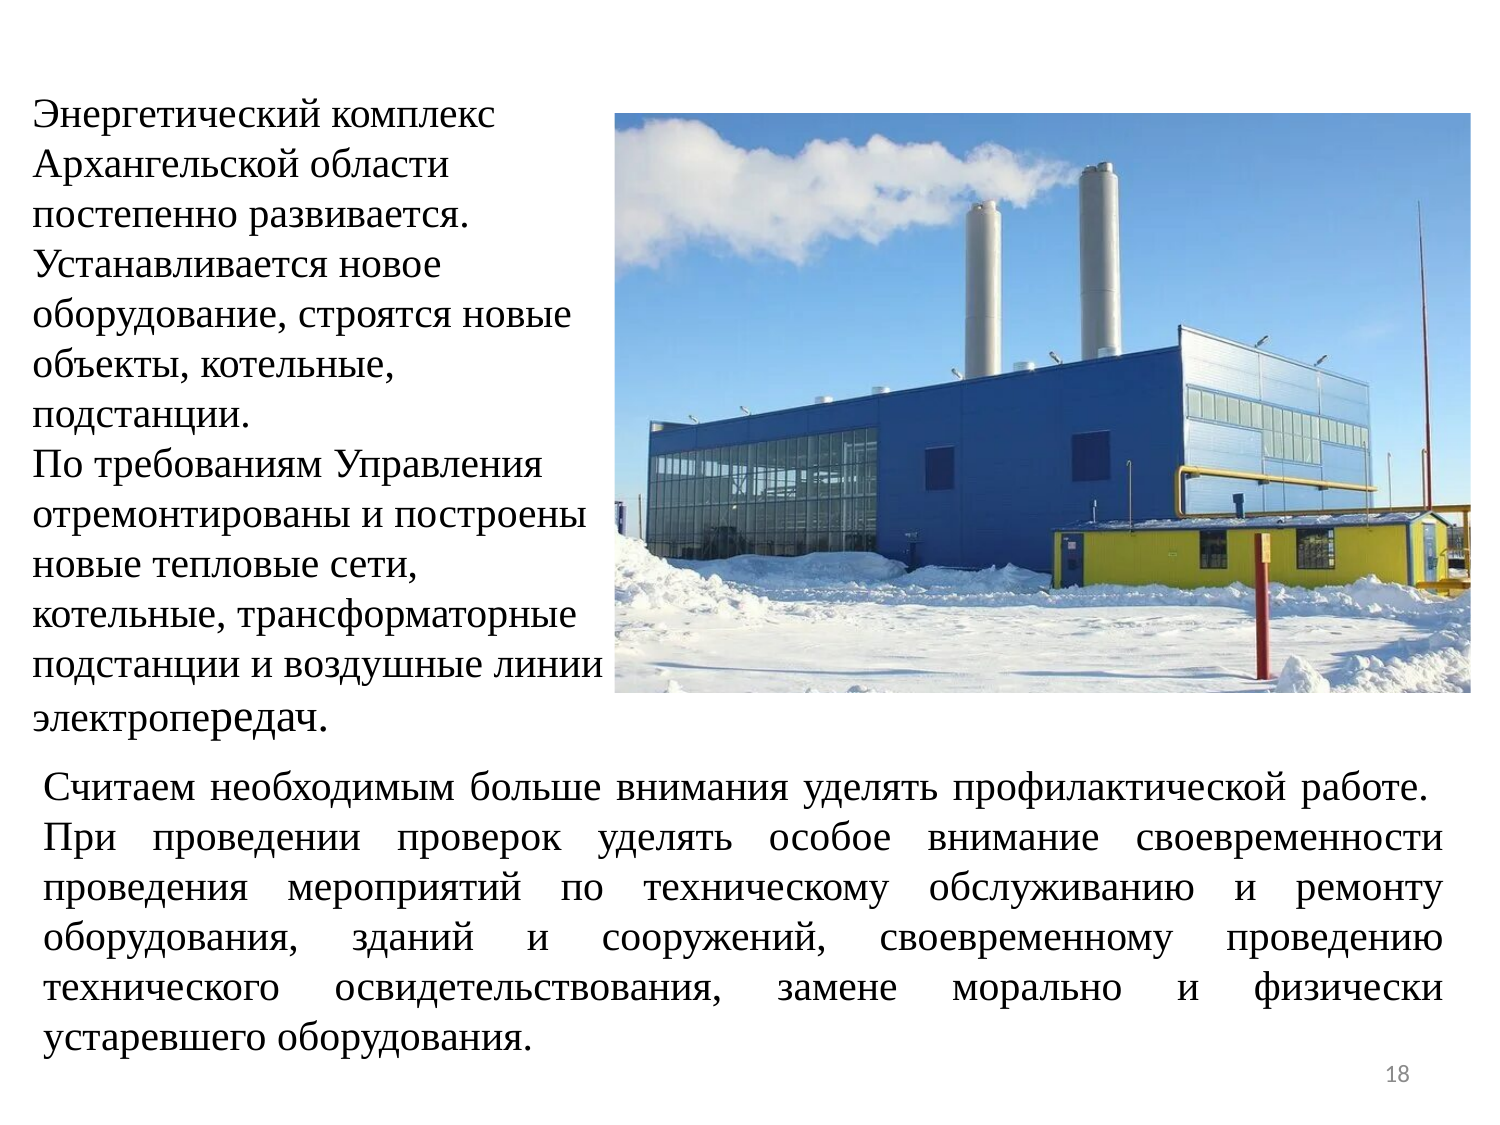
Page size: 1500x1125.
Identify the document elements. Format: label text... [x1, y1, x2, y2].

text_box Энергетический комплекс Архангельской области постепенно развивается. Устанавливается новое оборудование, строятся новые объекты, котельные, подстанции. По требованиям Управления отремонтированы и построены новые тепловые сети, котельные, трансформаторные подстанции и воздушные линии электропередач. [17, 78, 622, 749]
slide_number 18 [1074, 1067, 1425, 1103]
picture [614, 113, 1471, 693]
text_box Считаем необходимым больше внимания уделять профилактической работе. При проведении проверок уделять особое внимание своевременности проведения мероприятий по техническому обслуживанию и ремонту оборудования, зданий и сооружений, своевременному проведению технического освидетельствования, замене морально и физически устаревшего оборудования. [28, 751, 1459, 1067]
